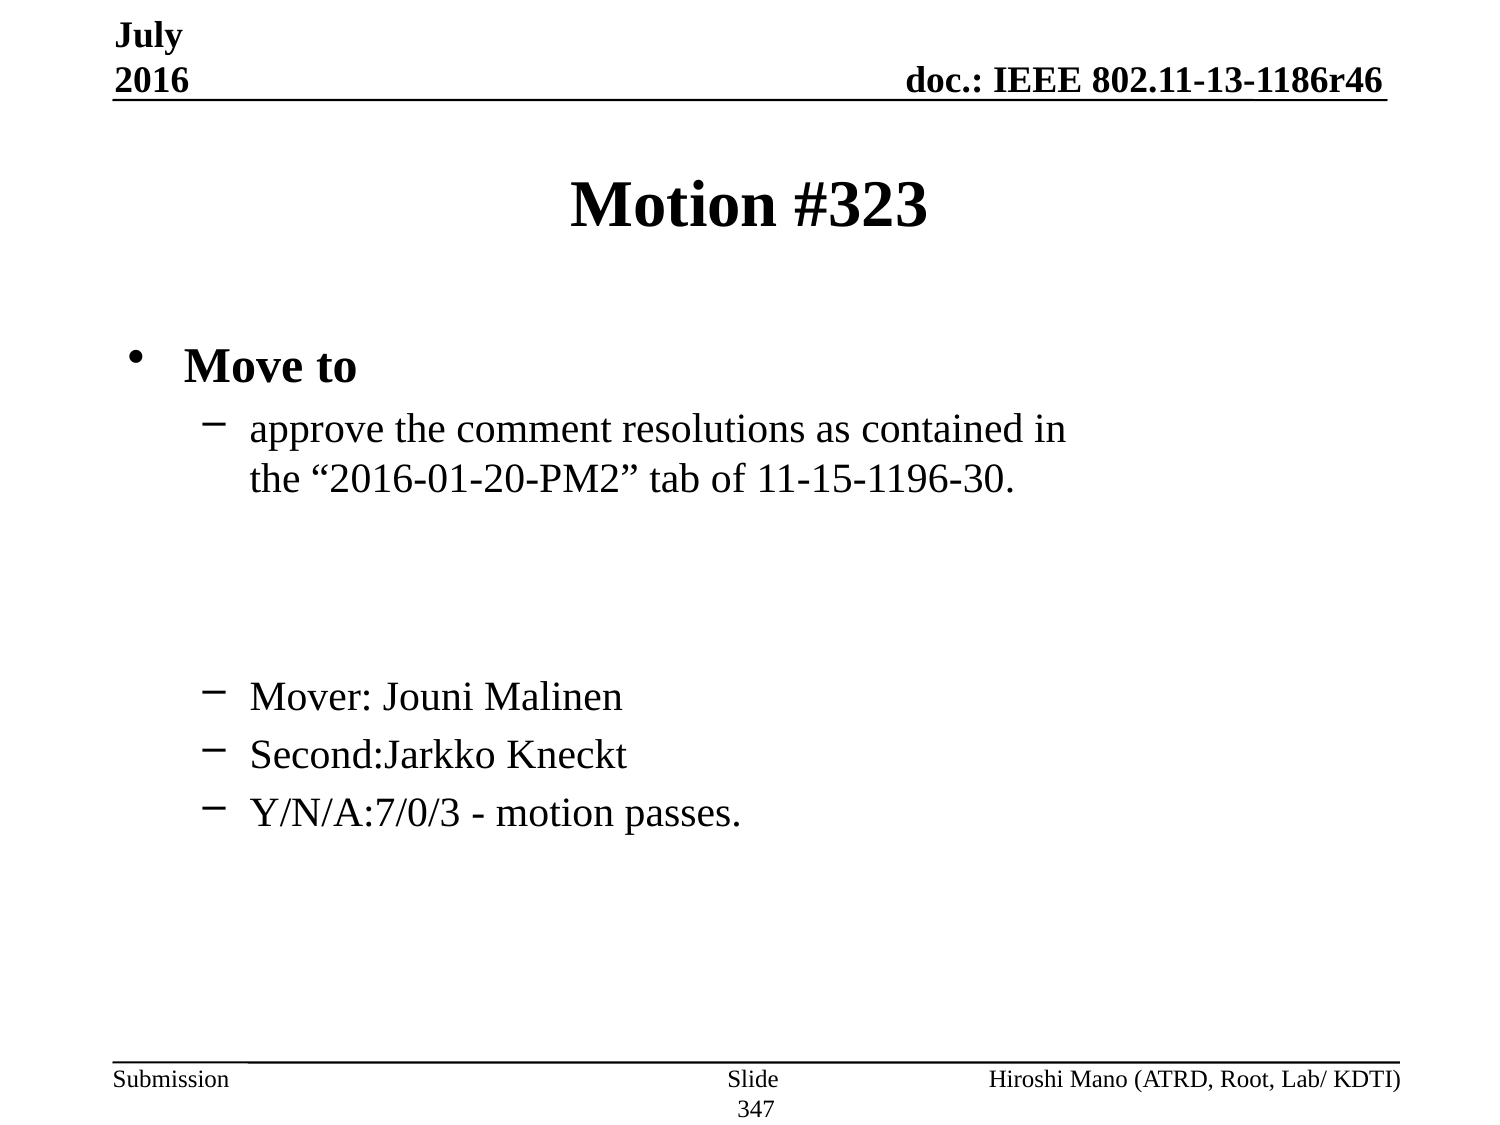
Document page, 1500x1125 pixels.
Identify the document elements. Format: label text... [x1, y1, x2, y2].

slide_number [114, 54, 261, 101]
title Motion #323 [112, 112, 1388, 288]
slide_number Slide 347 [712, 1061, 800, 1093]
list Move to approve the comment resolutions as contained in the “2016-01-20-PM2” tab of 11-15-1196-30. Mover: Jouni Malinen Second:Jarkko Kneckt Y/N/A:7/0/3 - motion passes. [112, 324, 1388, 1001]
footer Hiroshi Mano (ATRD, Root, Lab/ KDTI) [984, 1061, 1402, 1093]
